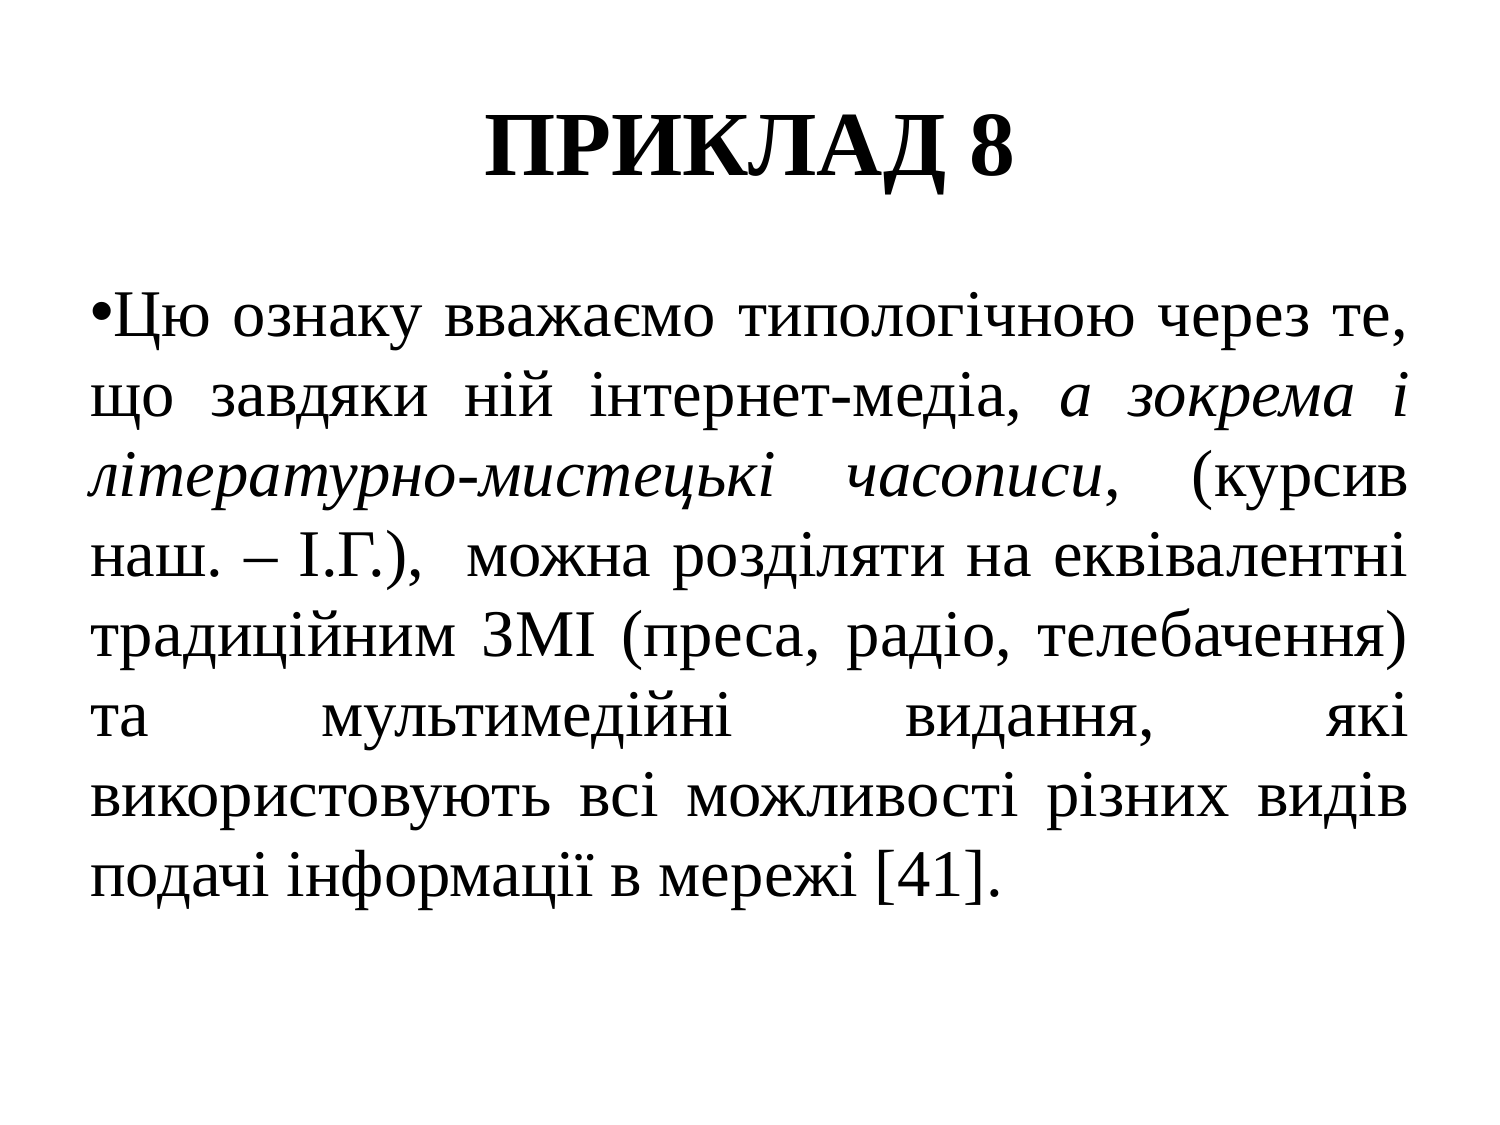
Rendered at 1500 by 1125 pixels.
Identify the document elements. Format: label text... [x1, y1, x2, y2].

title ПРИКЛАД 8 [75, 45, 1425, 233]
list Цю ознаку вважаємо типологічною через те, що завдяки ній інтернет-медіа, а зокрема і літературно-мистецькі часописи, (курсив наш. – І.Г.), можна розділяти на еквівалентні традиційним ЗМІ (преса, радіо, телебачення) та мультимедійні видання, які використовують всі можливості різних видів подачі інформації в мережі [41]. [75, 262, 1425, 1005]
